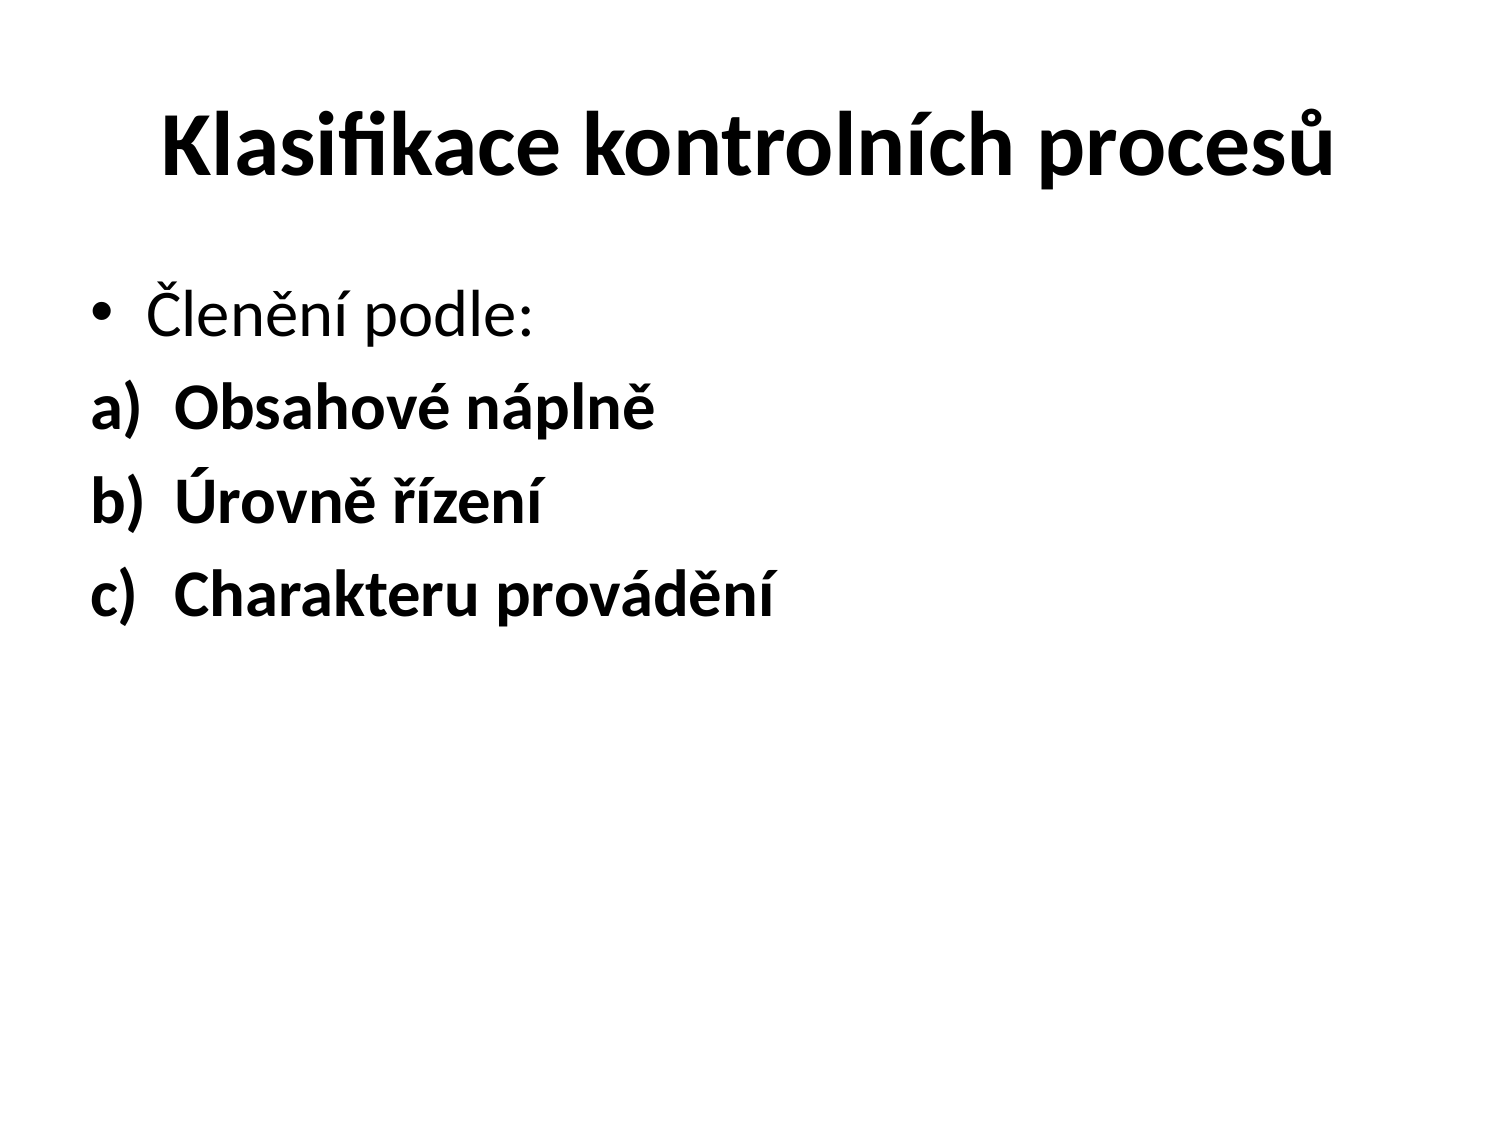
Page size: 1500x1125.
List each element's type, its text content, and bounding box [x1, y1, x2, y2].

title Klasifikace kontrolních procesů [75, 45, 1425, 233]
list Členění podle: Obsahové náplně Úrovně řízení Charakteru provádění [75, 262, 1425, 1005]
